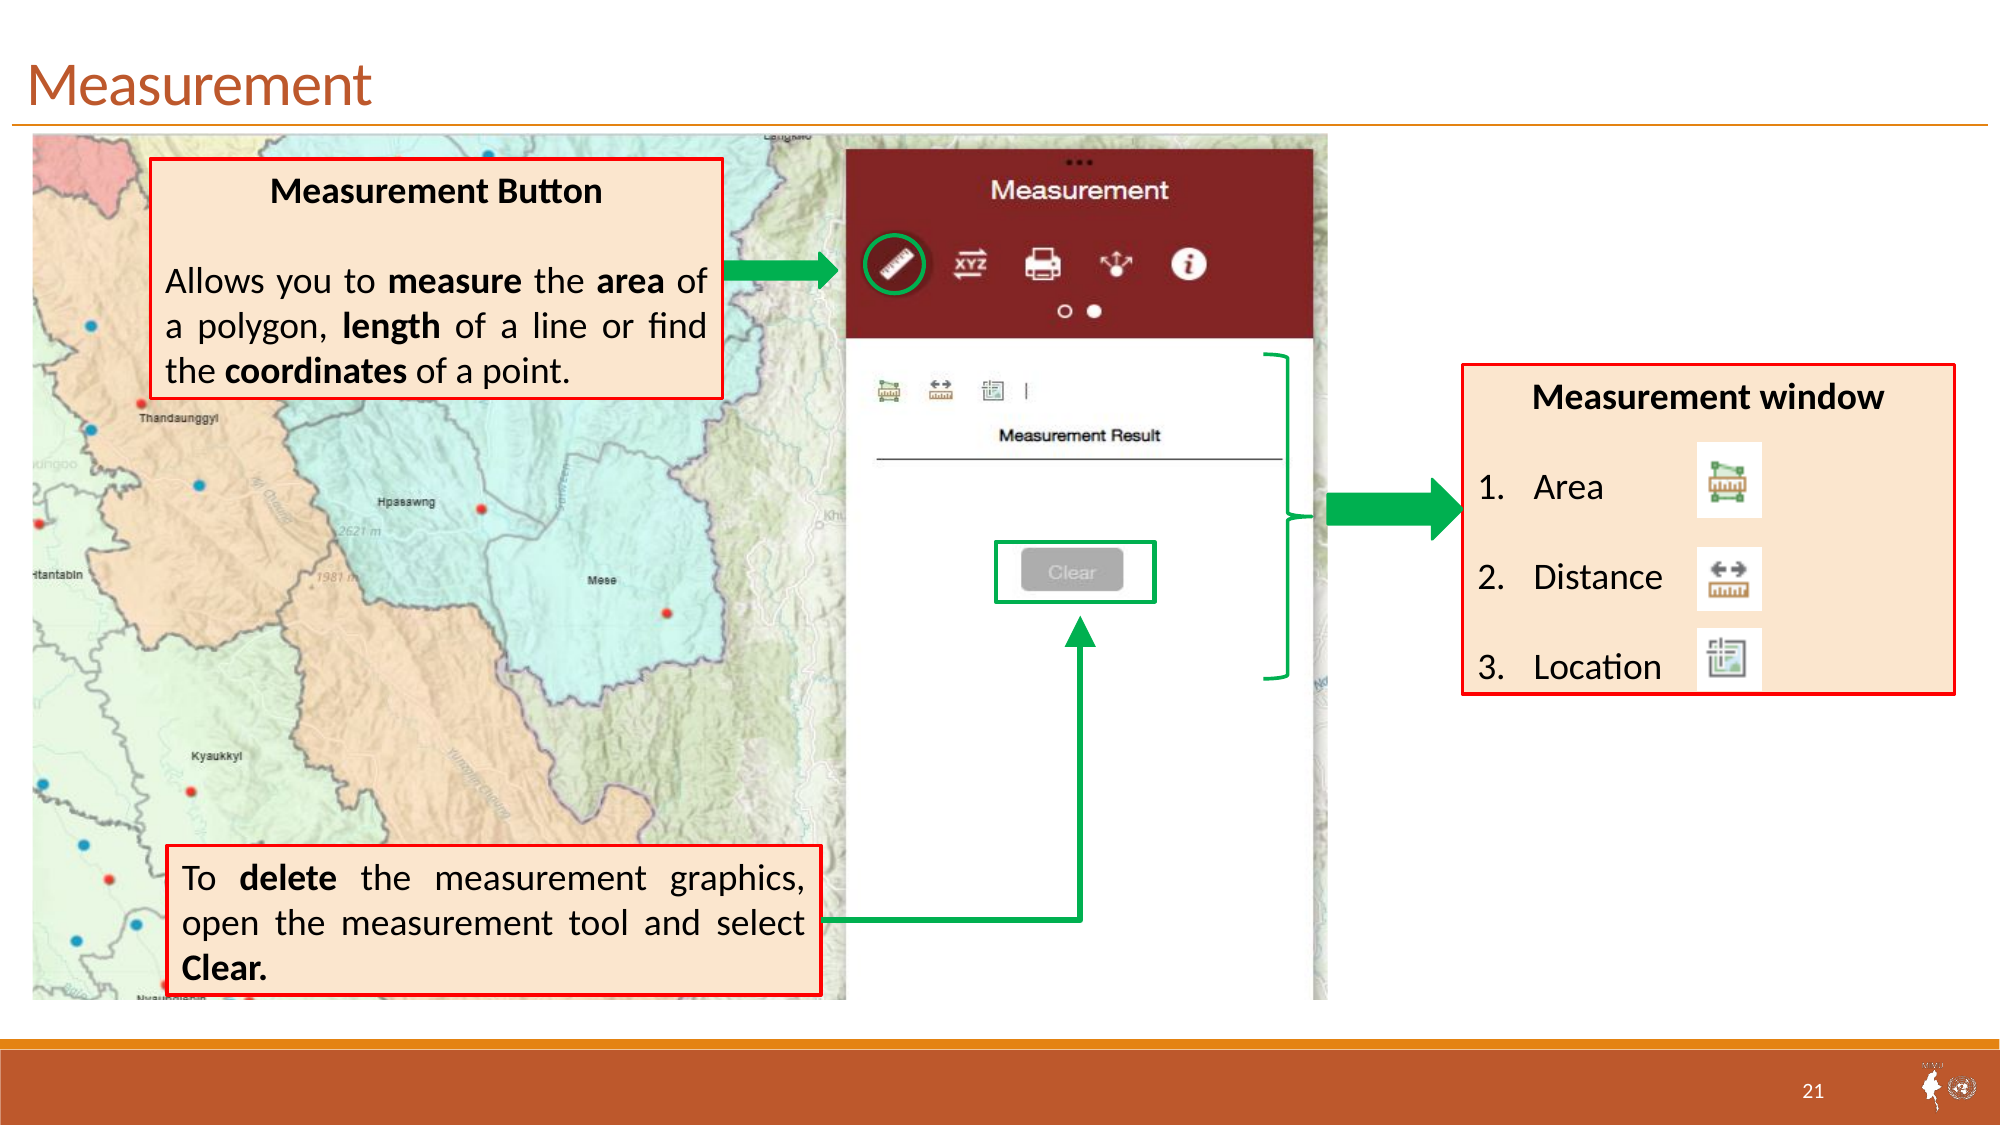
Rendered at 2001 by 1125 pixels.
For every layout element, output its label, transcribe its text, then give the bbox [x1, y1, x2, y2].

slide_number 21 [1624, 1059, 1840, 1120]
text_box Measurement [11, 47, 1499, 117]
picture [32, 133, 1329, 1001]
text_box Measurement window Area Distance Location [1462, 364, 1955, 695]
picture [1696, 547, 1763, 611]
text_box [1336, 477, 1464, 541]
picture [1696, 441, 1763, 518]
picture [1696, 627, 1763, 692]
picture [1909, 1050, 1989, 1125]
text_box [820, 614, 1081, 922]
